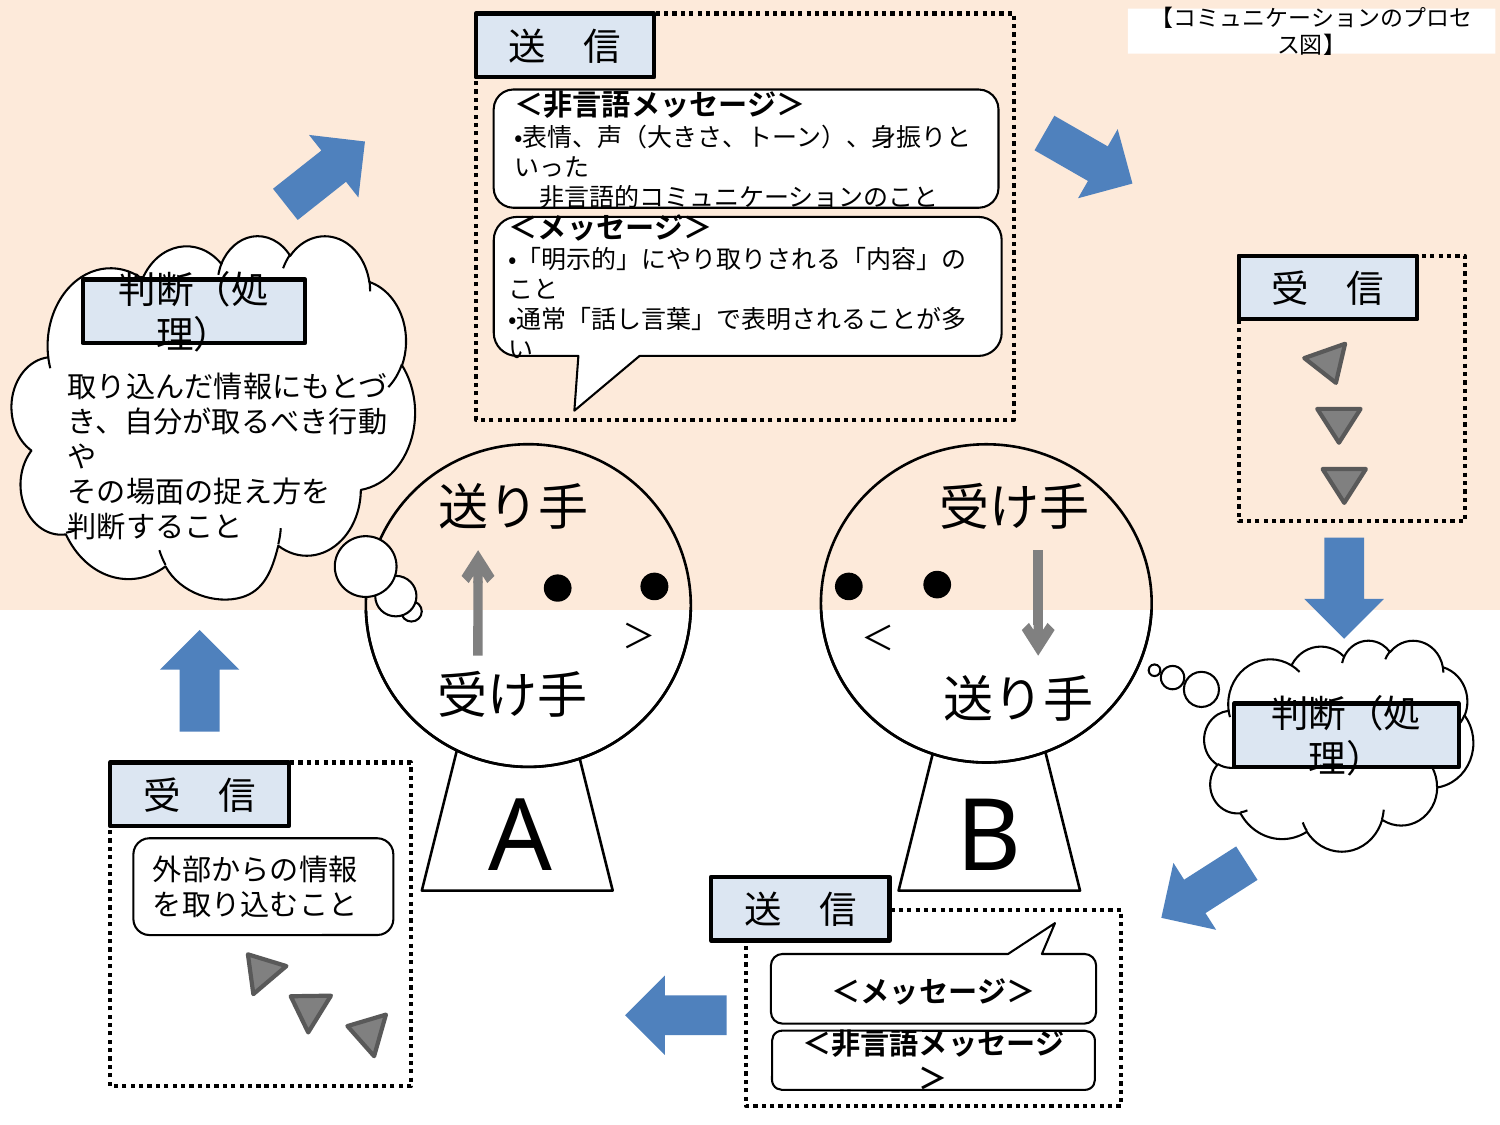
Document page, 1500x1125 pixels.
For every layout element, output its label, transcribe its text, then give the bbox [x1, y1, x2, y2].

text_box [9, 234, 409, 536]
text_box [288, 993, 333, 1035]
text_box [282, 551, 332, 558]
text_box 取り込んだ情報にもとづき、自分が取るべき行動や その場面の捉え方を 判断すること [52, 361, 412, 551]
text_box [543, 574, 572, 602]
text_box [108, 760, 413, 1088]
text_box ＜非言語メッセージ＞ ・表情、声（大きさ、トーン）、身振りといった 非言語的コミュニケーションのこと [491, 87, 1001, 210]
text_box [419, 752, 480, 893]
text_box 判断（処理） [1232, 701, 1461, 769]
text_box [332, 551, 424, 624]
text_box 受 信 [1237, 254, 1419, 321]
text_box 受 信 [108, 760, 291, 828]
title 【コミュニケーションのプロセス図】 [1127, 8, 1496, 54]
text_box [1146, 662, 1222, 710]
text_box [1315, 406, 1363, 445]
text_box [73, 551, 280, 602]
text_box [1320, 466, 1368, 505]
text_box [923, 570, 952, 599]
text_box 受け手 [423, 656, 601, 732]
text_box [818, 442, 1154, 763]
text_box 送り手 [926, 659, 1111, 735]
text_box [0, 0, 1500, 612]
text_box 受け手 [925, 467, 1103, 543]
text_box [623, 973, 729, 1057]
text_box B [940, 763, 1039, 898]
text_box [640, 572, 669, 601]
text_box ＜ [846, 609, 898, 665]
text_box [834, 572, 863, 601]
text_box [1017, 754, 1083, 893]
text_box [570, 761, 615, 893]
text_box [363, 442, 693, 764]
text_box [412, 381, 418, 445]
text_box [896, 756, 956, 893]
text_box [1159, 844, 1260, 932]
text_box [744, 908, 1123, 1108]
text_box [1302, 341, 1348, 385]
text_box 判断（処理） [81, 277, 307, 345]
text_box [1201, 638, 1476, 854]
text_box [270, 132, 368, 223]
text_box 送り手 [421, 467, 606, 543]
text_box 送 信 [474, 11, 656, 79]
text_box [1032, 113, 1135, 201]
text_box 送 信 [709, 875, 892, 943]
text_box [157, 627, 242, 734]
text_box [245, 952, 289, 997]
text_box [345, 1012, 388, 1059]
text_box ＞ [607, 607, 658, 663]
text_box [474, 11, 1016, 422]
text_box A [471, 763, 570, 898]
text_box [1237, 254, 1467, 523]
text_box [1302, 535, 1386, 641]
